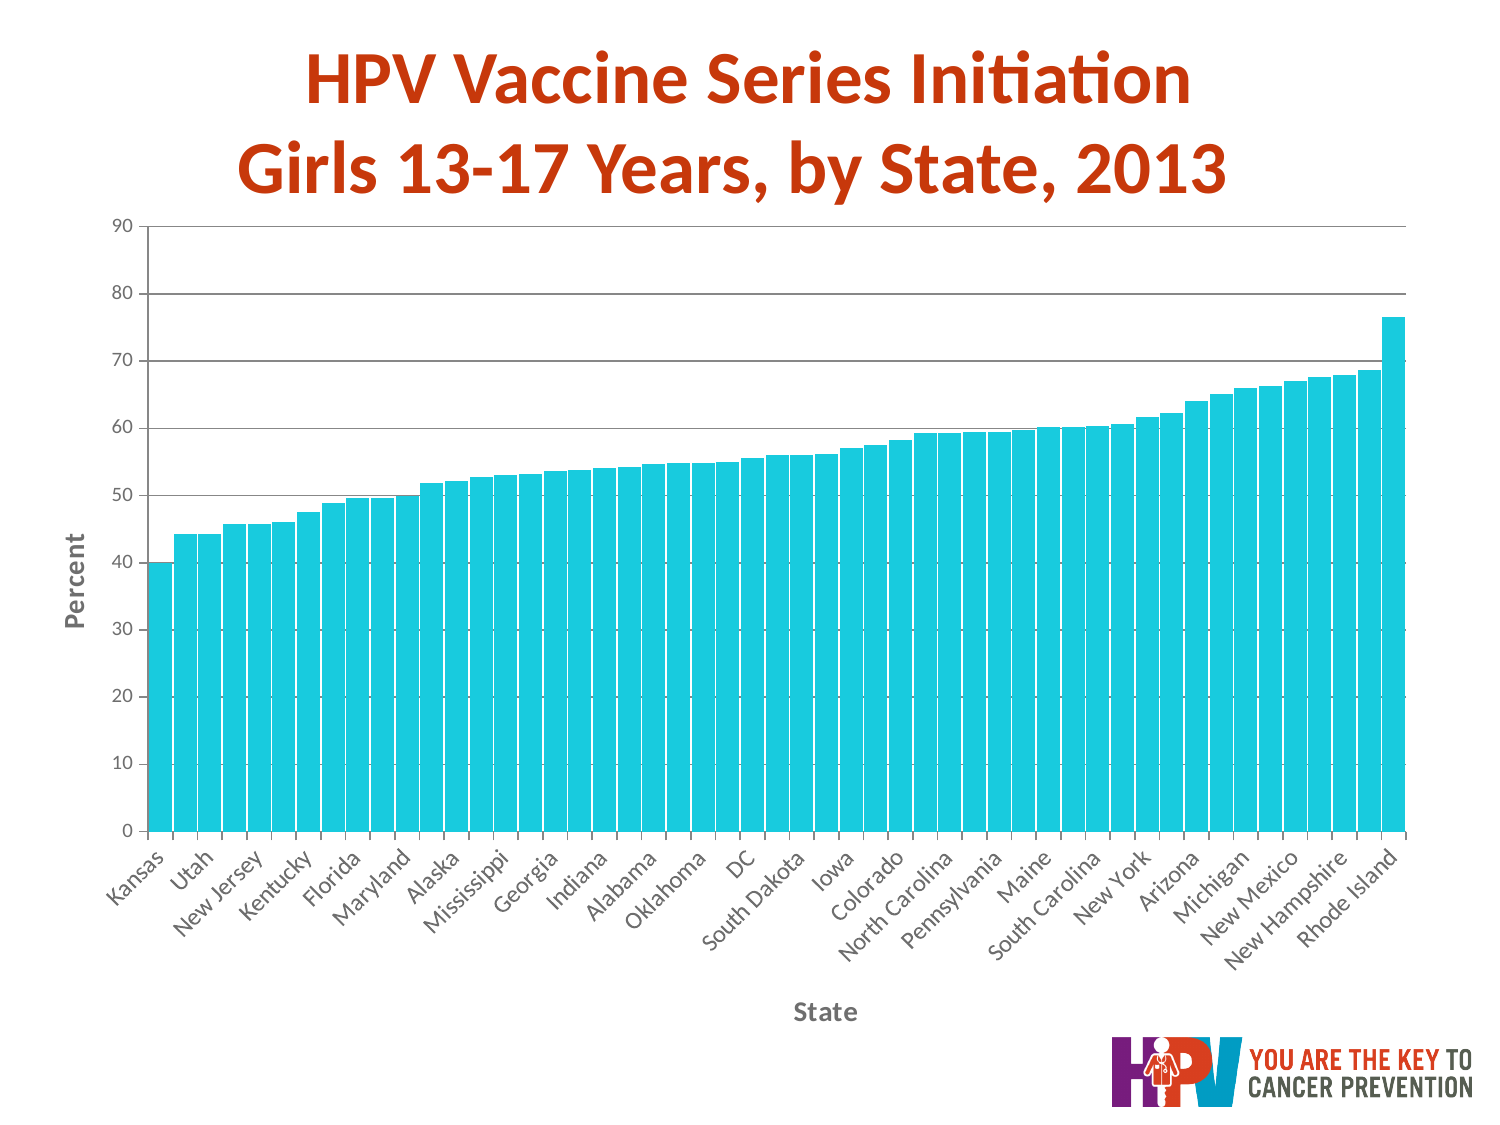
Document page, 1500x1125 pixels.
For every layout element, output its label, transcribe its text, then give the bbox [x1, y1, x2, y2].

picture [1112, 1038, 1219, 1107]
chart [24, 212, 1426, 1038]
picture [1233, 1037, 1472, 1107]
title HPV Vaccine Series Initiation Girls 13-17 Years, by State, 2013 [0, 24, 1500, 213]
